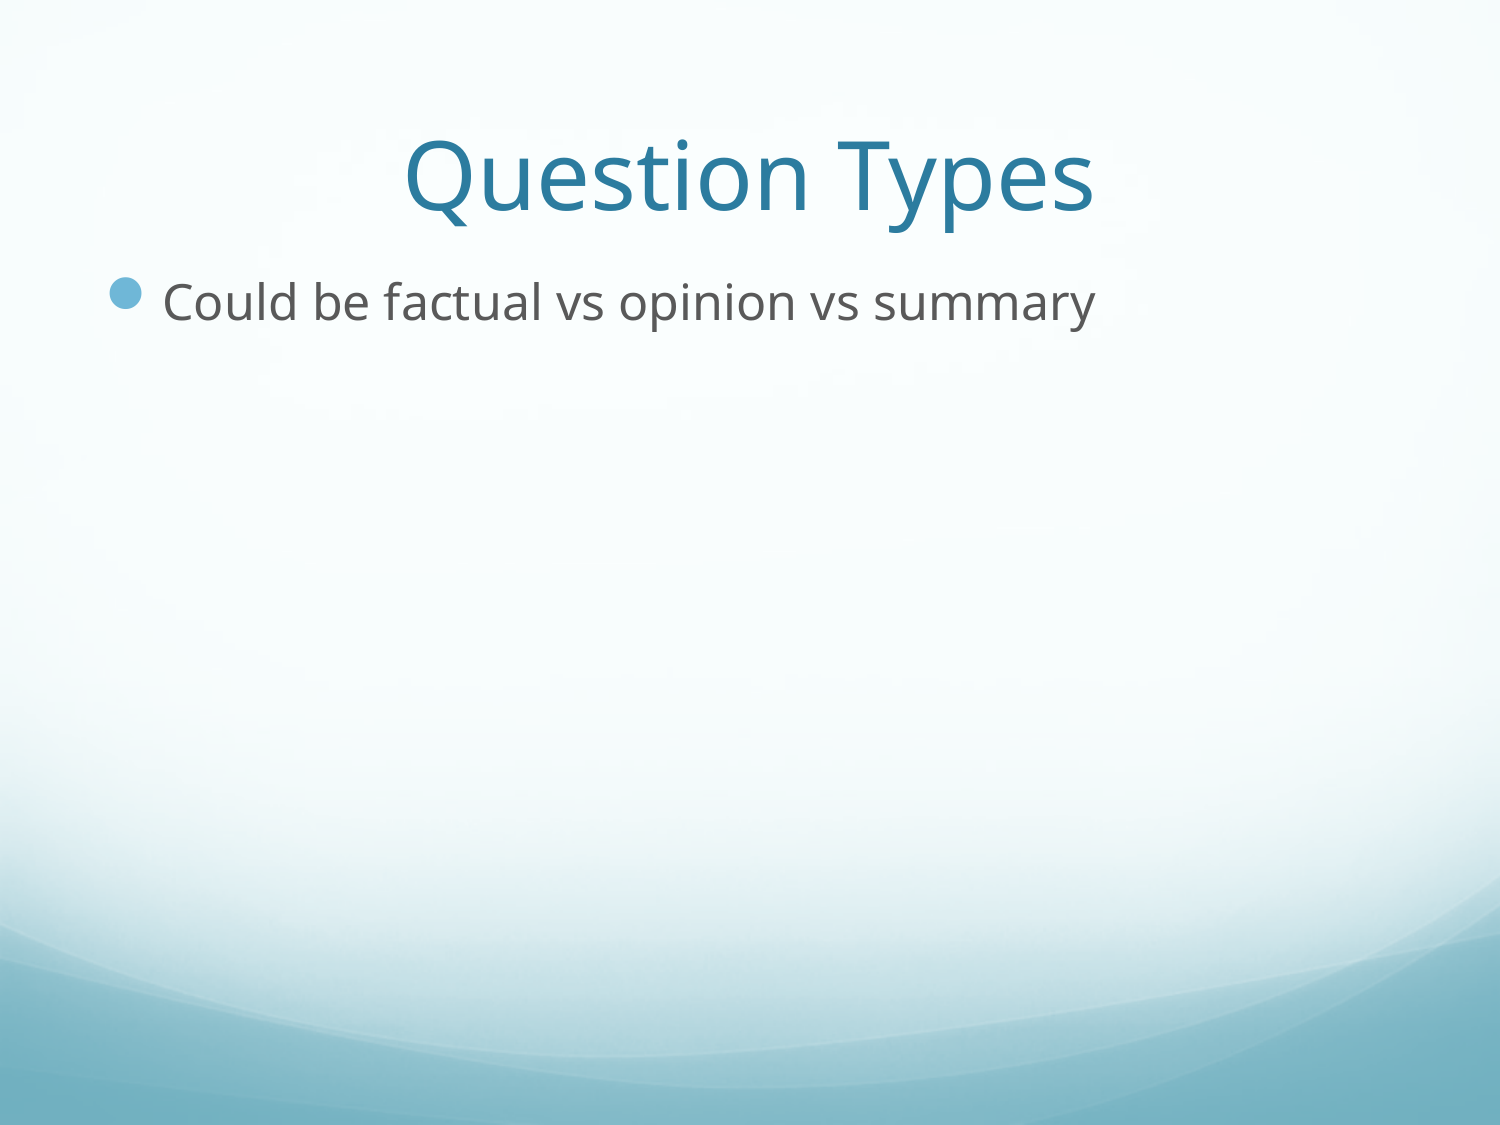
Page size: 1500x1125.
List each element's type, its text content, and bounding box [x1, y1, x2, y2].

title Question Types [90, 17, 1410, 237]
list Could be factual vs opinion vs summary [90, 262, 1410, 975]
